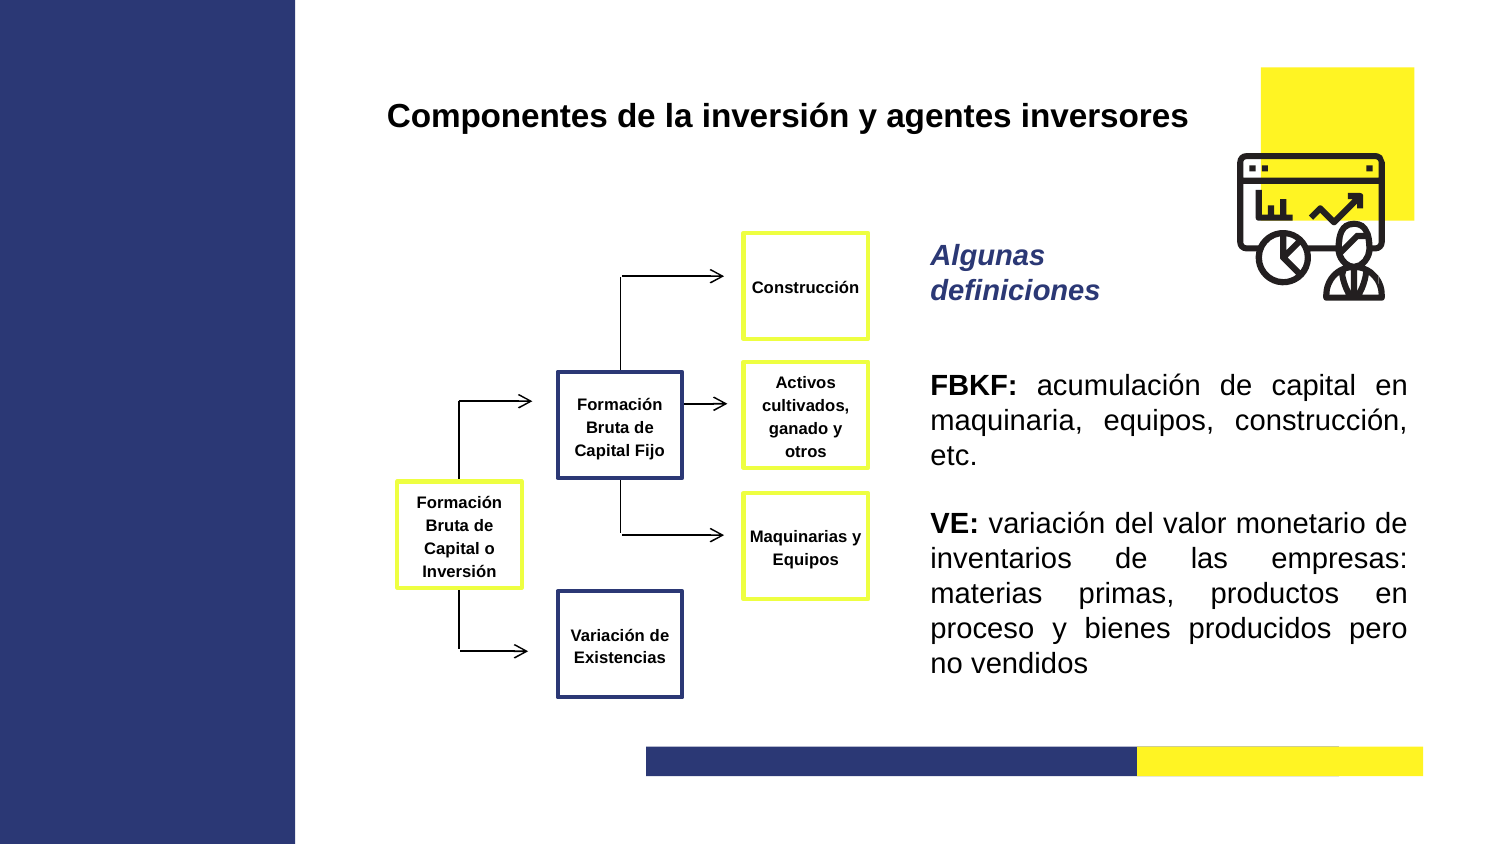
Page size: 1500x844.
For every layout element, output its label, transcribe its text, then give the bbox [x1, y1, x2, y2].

text_box FBKF: acumulación de capital en maquinaria, equipos, construcción, etc. VE: variación del valor monetario de inventarios de las empresas: materias primas, productos en proceso y bienes producidos pero no vendidos [915, 351, 1424, 729]
text_box Componentes de la inversión y agentes inversores [371, 79, 1282, 151]
text_box Algunas definiciones [915, 220, 1211, 304]
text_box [396, 232, 869, 698]
